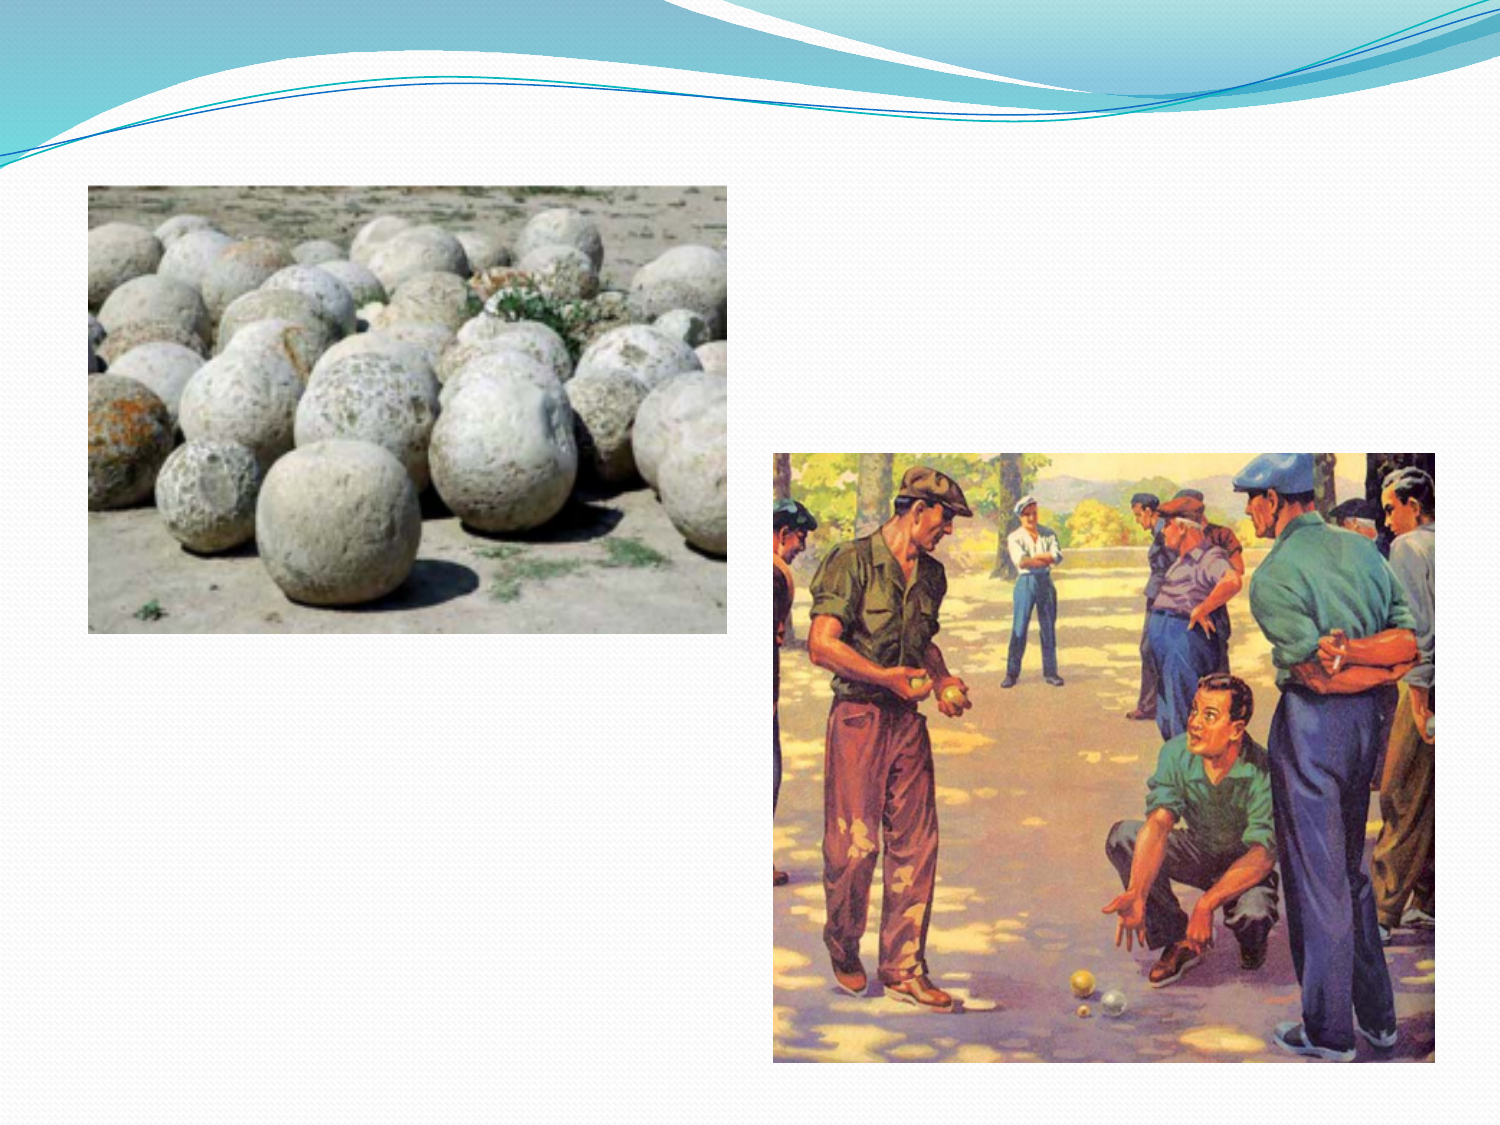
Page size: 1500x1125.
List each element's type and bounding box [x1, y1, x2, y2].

picture [773, 453, 1435, 1063]
list [88, 184, 727, 634]
